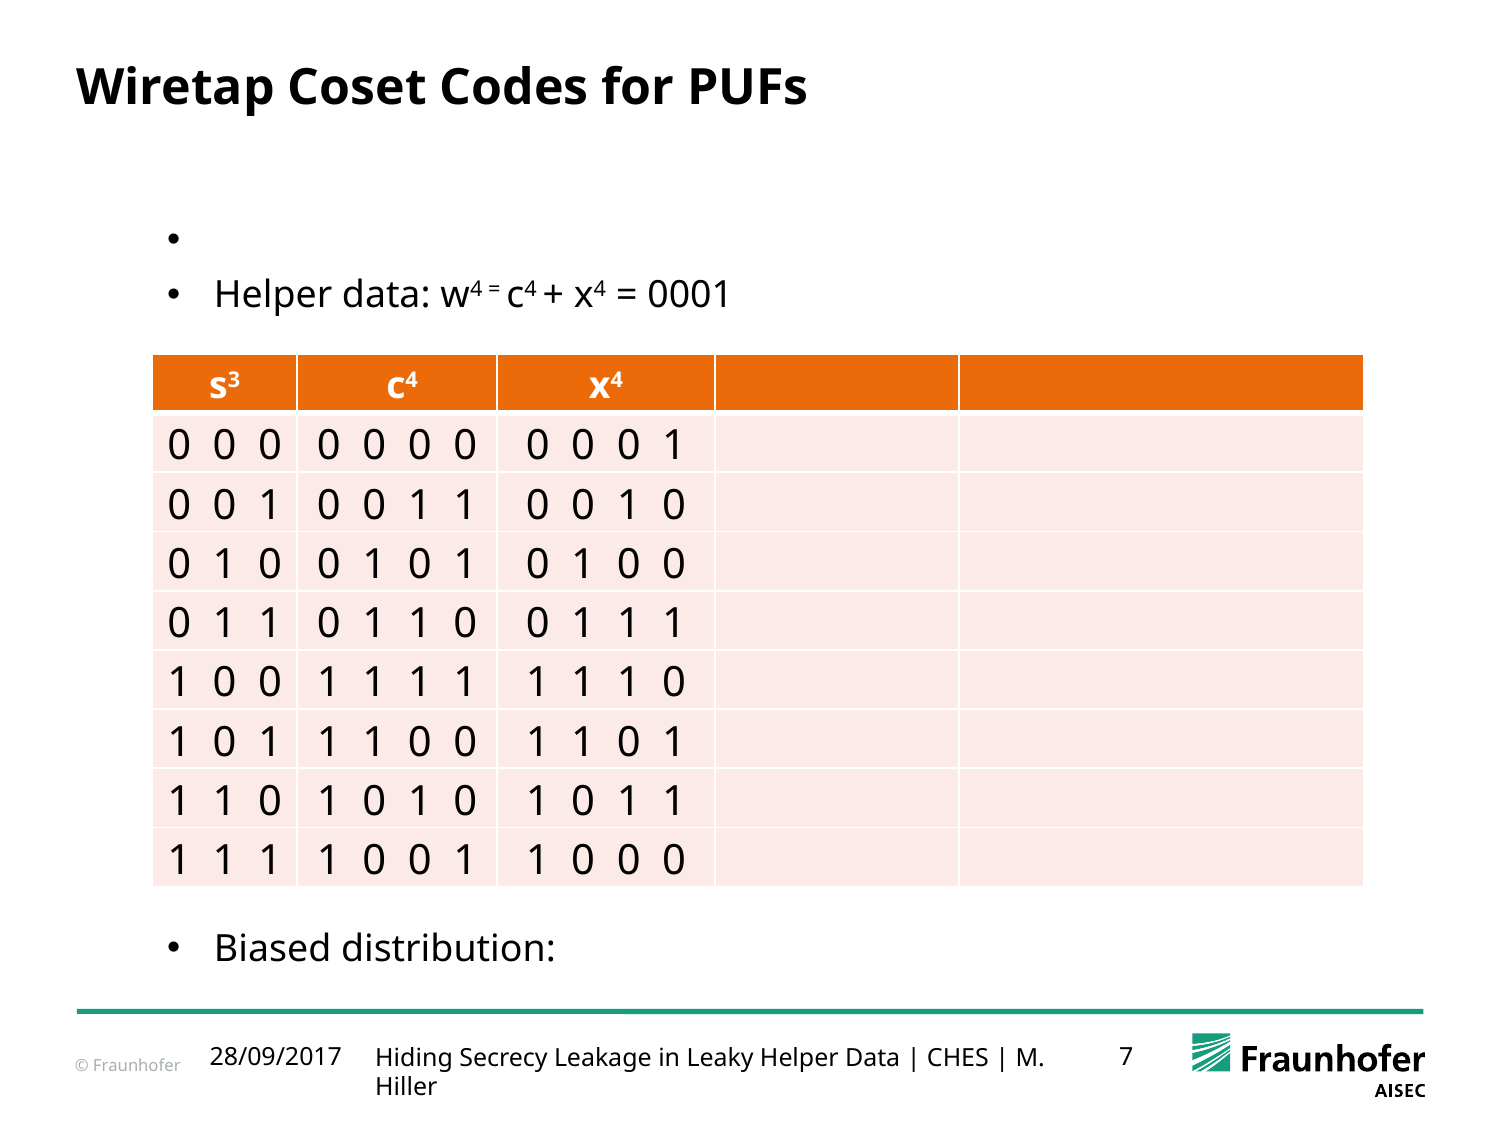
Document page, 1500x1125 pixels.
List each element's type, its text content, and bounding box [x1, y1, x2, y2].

footer Hiding Secrecy Leakage in Leaky Helper Data | CHES | M. Hiller [360, 1033, 1105, 1094]
title Wiretap Coset Codes for PUFs [76, 54, 1423, 256]
slide_number 7 [1105, 1033, 1193, 1094]
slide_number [194, 1033, 360, 1094]
